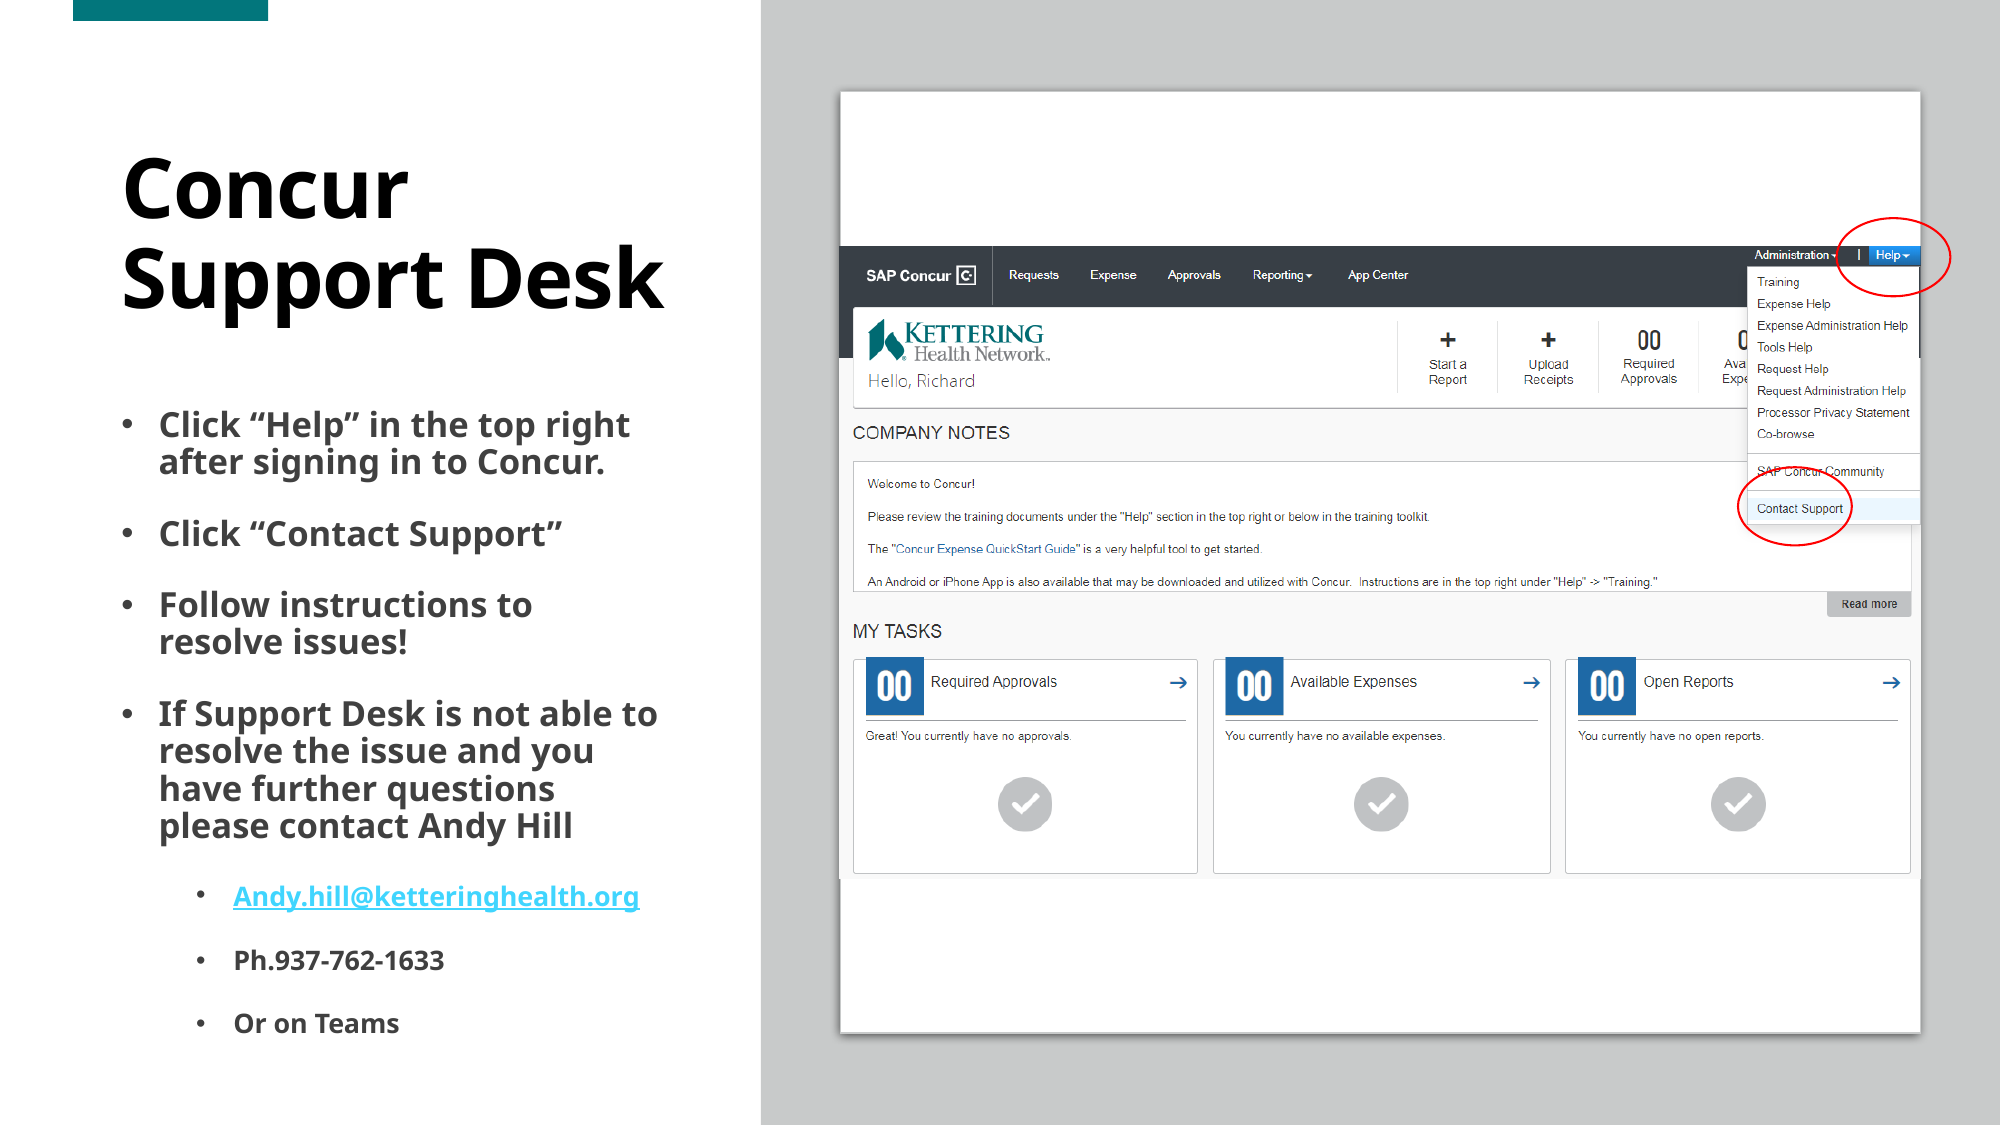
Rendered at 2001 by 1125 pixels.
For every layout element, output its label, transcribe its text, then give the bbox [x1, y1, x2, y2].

picture [839, 246, 1921, 879]
text_box [1837, 217, 1952, 293]
text_box [760, 0, 2000, 1125]
list Click “Help” in the top right after signing in to Concur. Click “Contact Support” Follow instructions to resolve issues! If Support Desk is not able to resolve the issue and you have further questions please contact Andy Hill Andy.hill@ketteringhealth.org Ph.937-762-1633 Or on Teams [106, 399, 682, 1058]
text_box [839, 90, 1922, 246]
text_box [839, 293, 1922, 1034]
title Concur Support Desk [106, 103, 682, 370]
